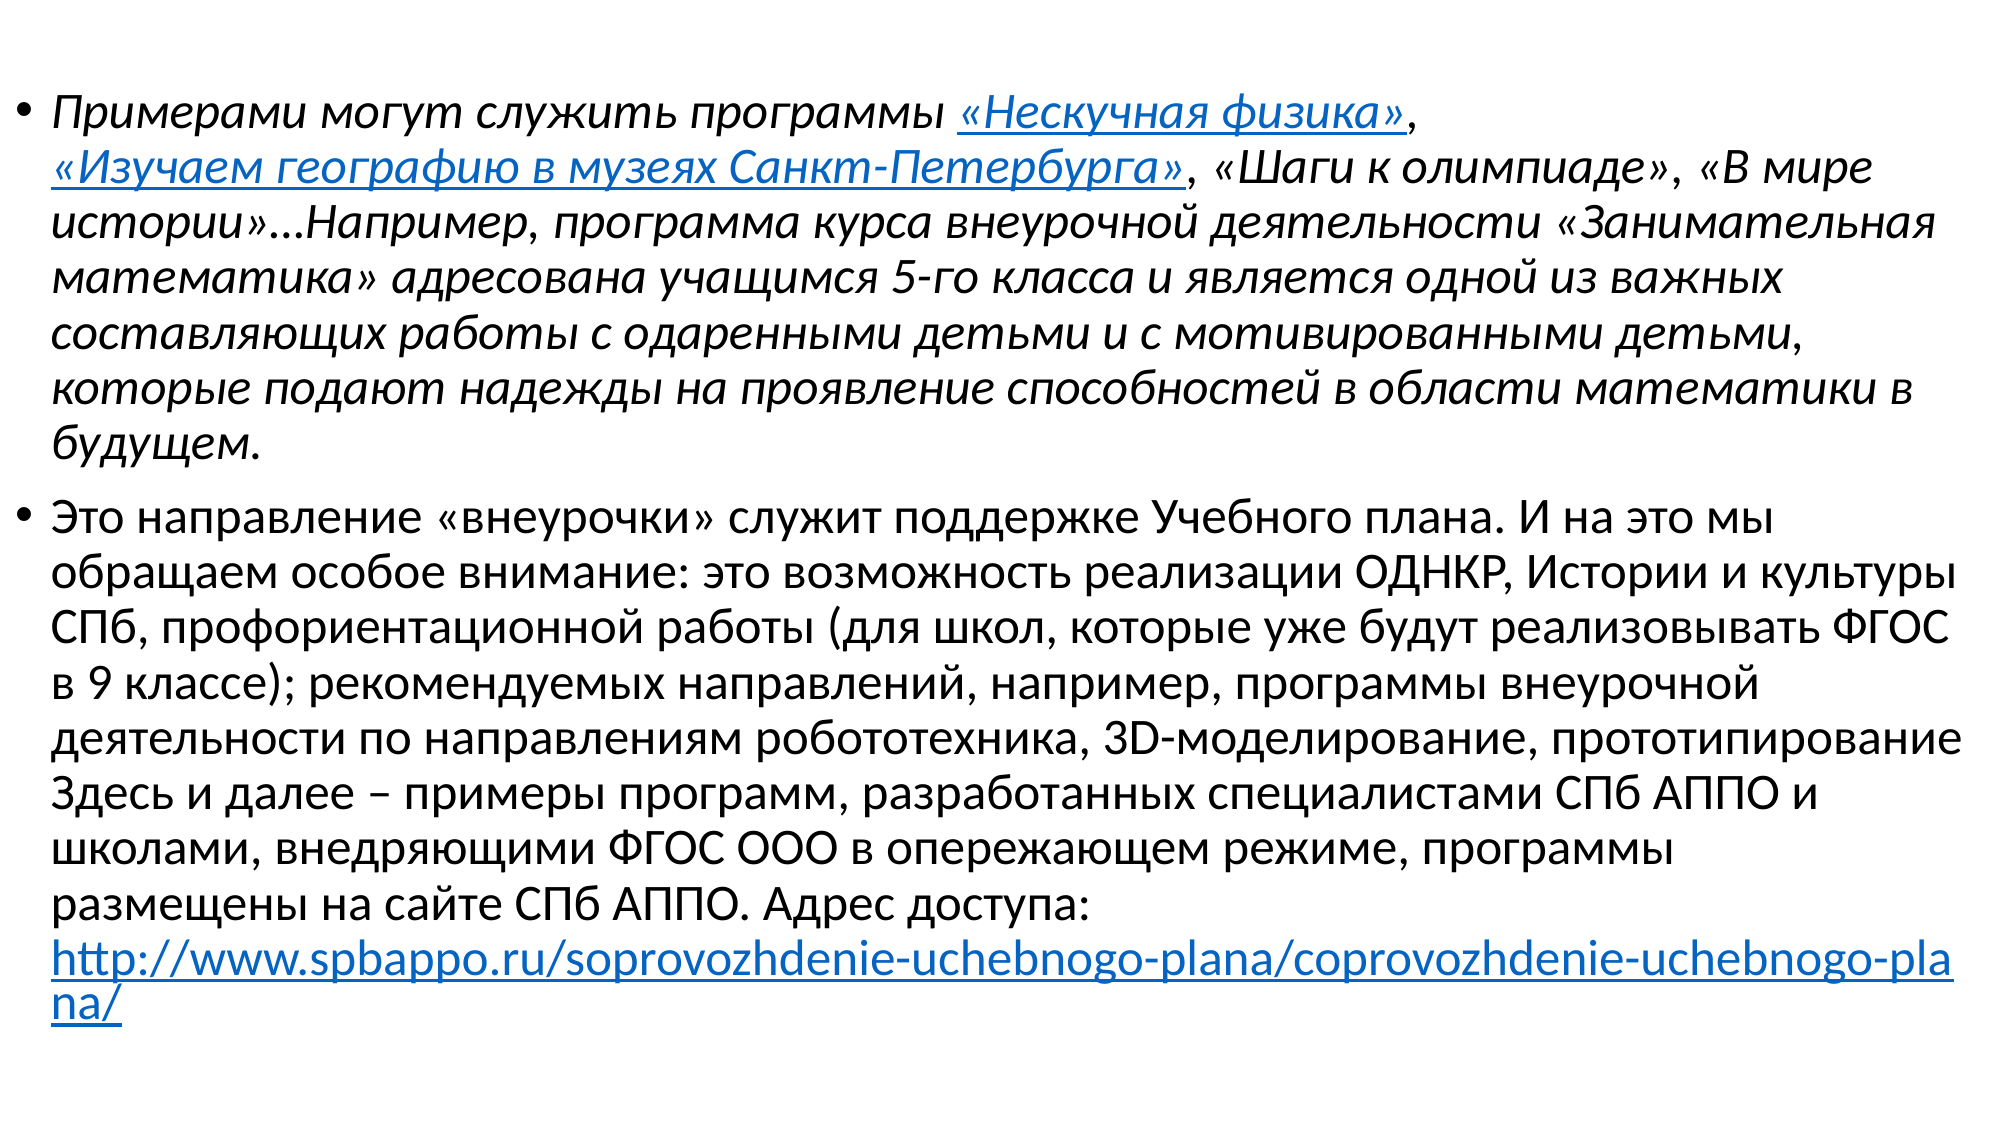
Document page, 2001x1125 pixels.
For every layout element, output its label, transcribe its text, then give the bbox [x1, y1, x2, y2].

list Примерами могут служить программы «Нескучная физика», «Изучаем географию в музеях Санкт-Петербурга», «Шаги к олимпиаде», «В мире истории»…Например, программа курса внеурочной деятельности «Занимательная математика» адресована учащимся 5-го класса и является одной из важных составляющих работы с одаренными детьми и с мотивированными детьми, которые подают надежды на проявление способностей в области математики в будущем. Это направление «внеурочки» служит поддержке Учебного плана. И на это мы обращаем особое внимание: это возможность реализации ОДНКР, Истории и культуры СПб, профориентационной работы (для школ, которые уже будут реализовывать ФГОС в 9 классе); рекомендуемых направлений, например, программы внеурочной деятельности по направлениям робототехника, 3D-моделирование, прототипирование Здесь и далее – примеры программ, разработанных специалистами СПб АППО и школами, внедряющими ФГОС ООО в опережающем режиме, программы размещены на сайте СПб АППО. Адрес доступа: http://www.spbappo.ru/soprovozhdenie-uchebnogo-plana/coprovozhdenie-uchebnogo-plana/ [0, 76, 1982, 1014]
